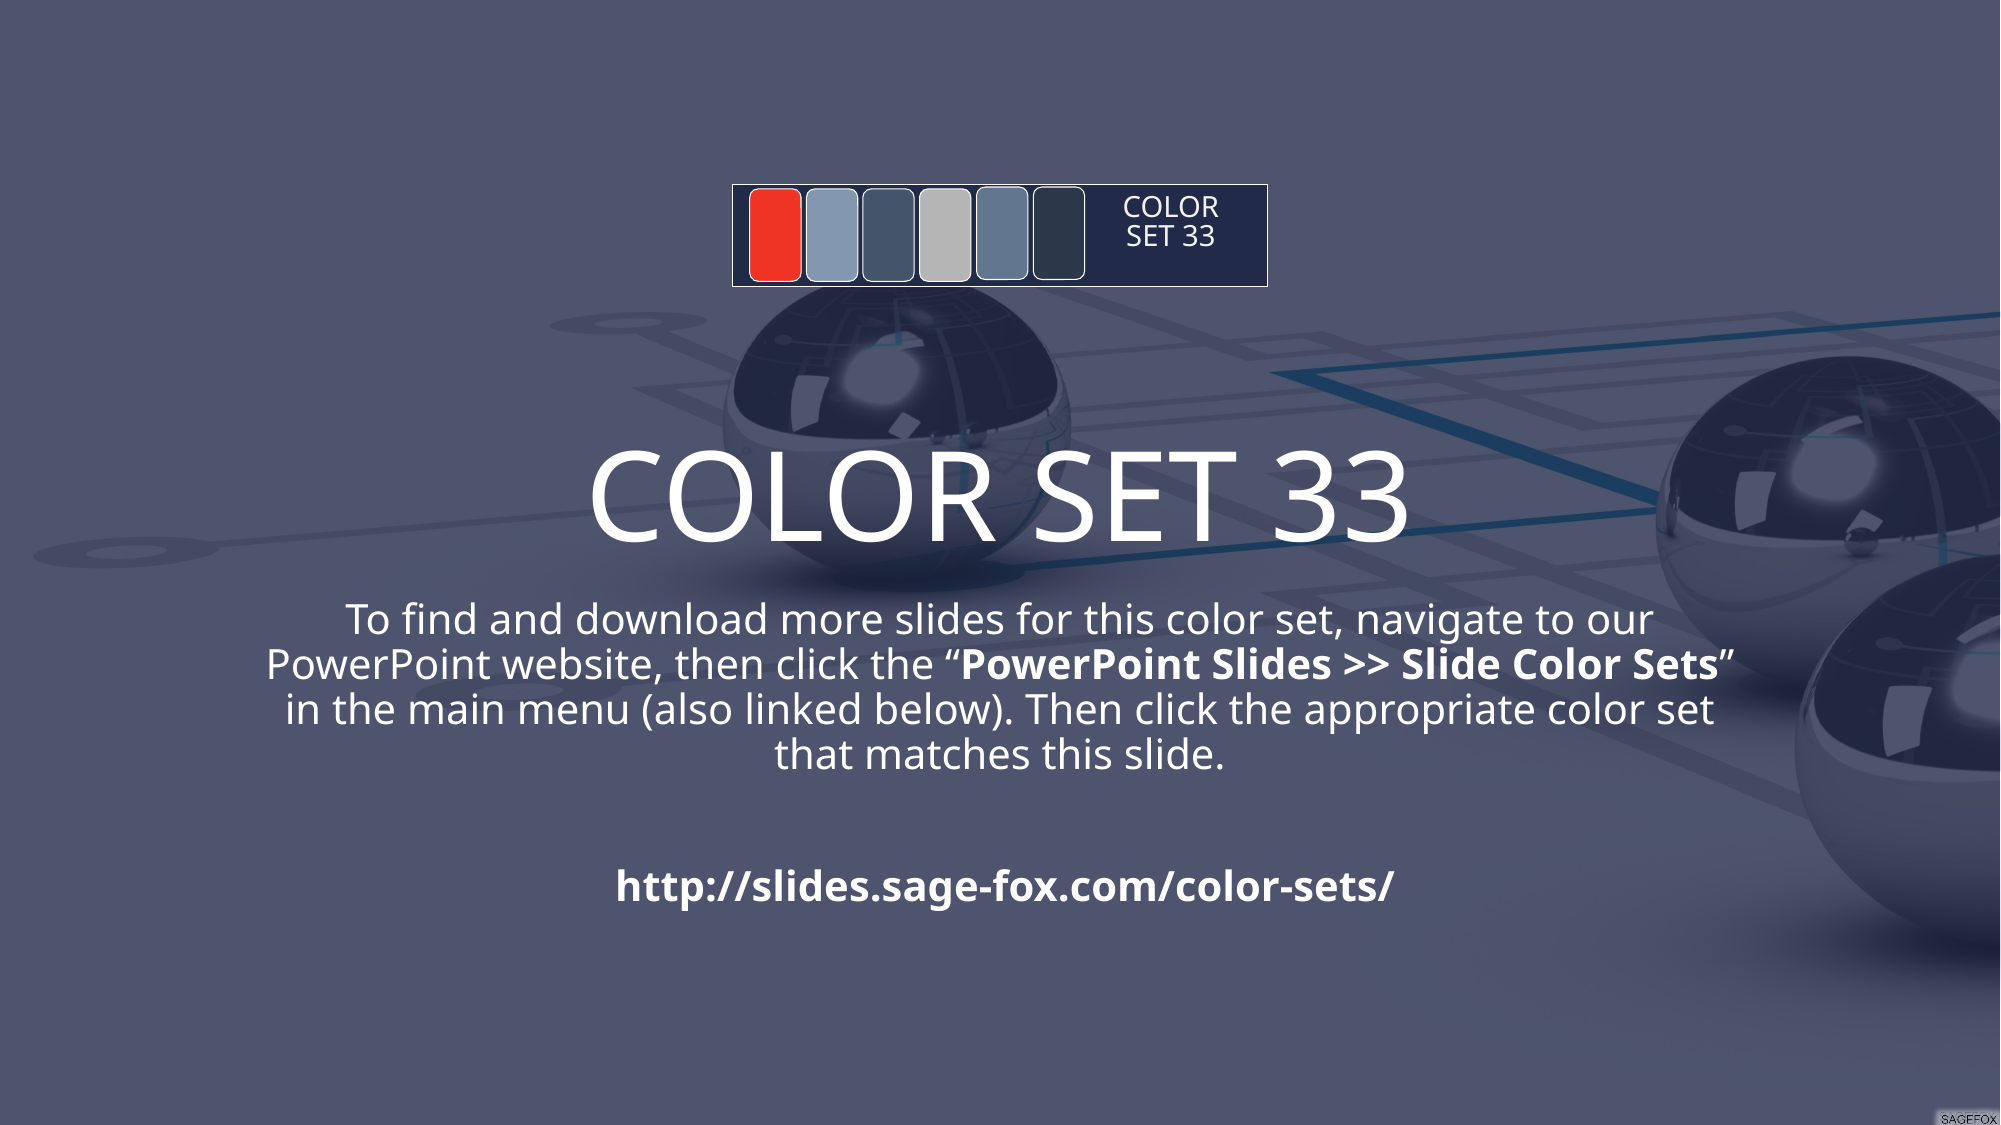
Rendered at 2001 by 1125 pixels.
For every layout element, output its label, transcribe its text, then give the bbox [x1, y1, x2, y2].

picture [1938, 1114, 1999, 1125]
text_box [732, 184, 1268, 290]
subtitle To find and download more slides for this color set, navigate to our PowerPoint website, then click the “PowerPoint Slides >> Slide Color Sets” in the main menu (also linked below). Then click the appropriate color set that matches this slide. http://slides.sage-fox.com/color-sets/ [249, 590, 1750, 863]
title COLOR SET 33 [249, 184, 1750, 576]
